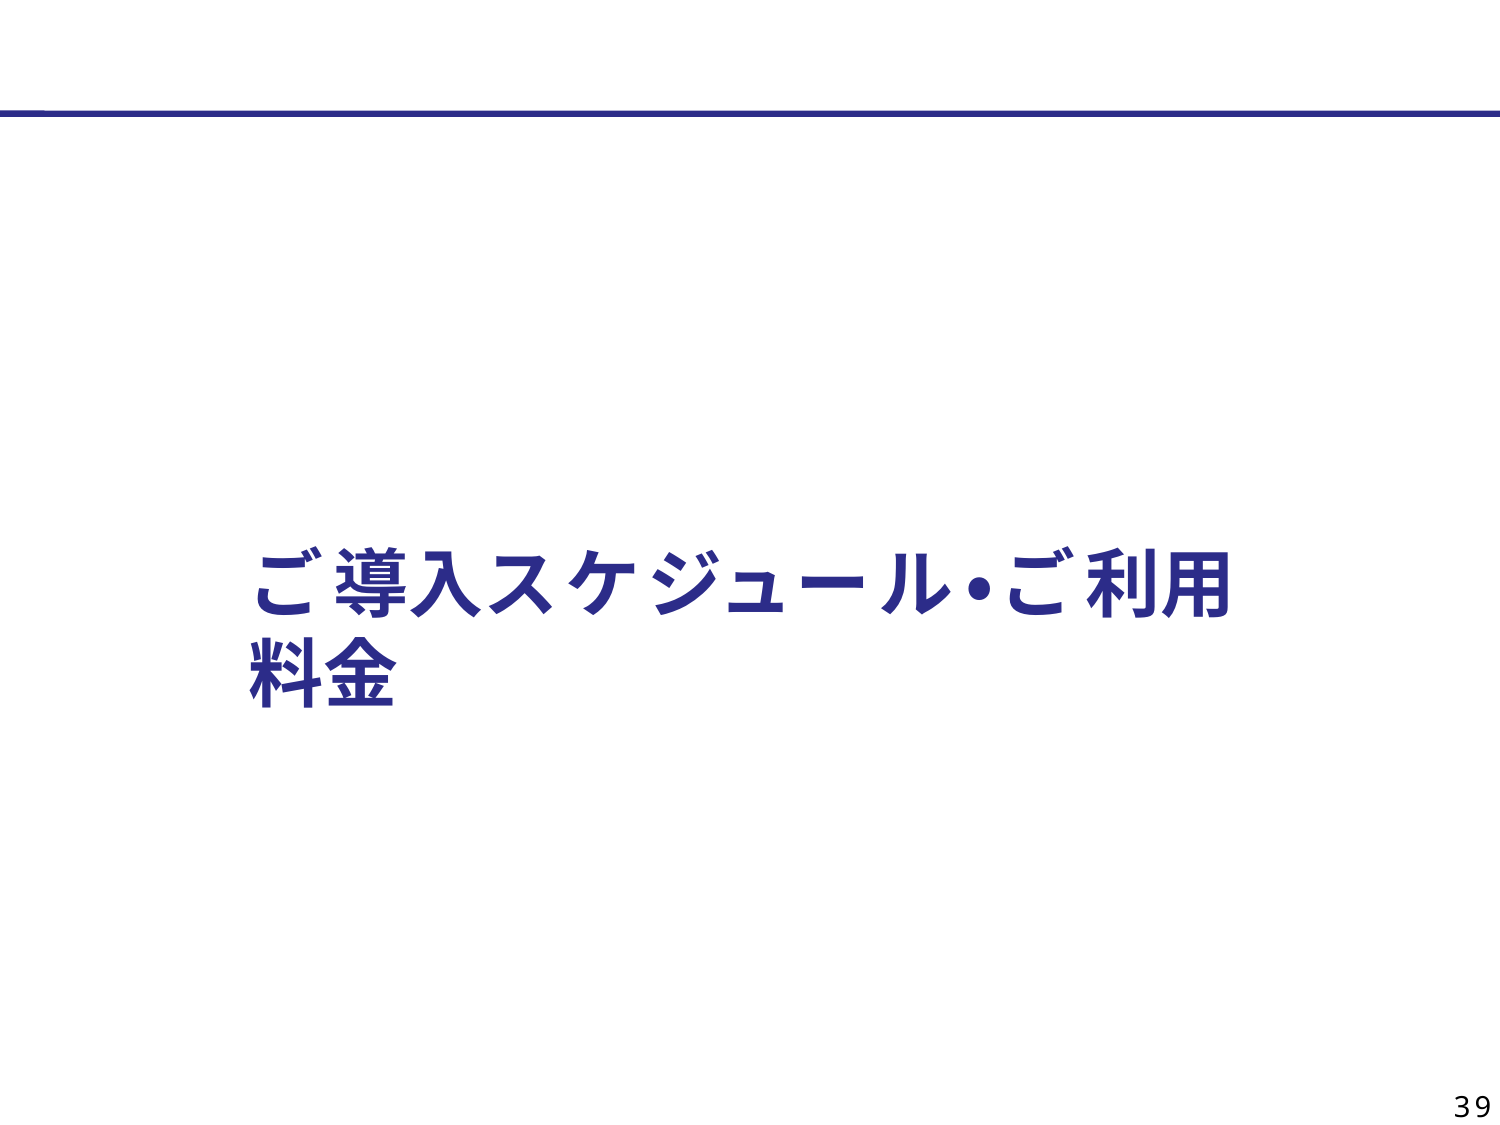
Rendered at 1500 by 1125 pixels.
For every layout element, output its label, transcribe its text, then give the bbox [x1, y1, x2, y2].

title ご導入スケジュール•ご利用料金 [246, 534, 1300, 725]
slide_number 39 [1447, 1090, 1498, 1125]
